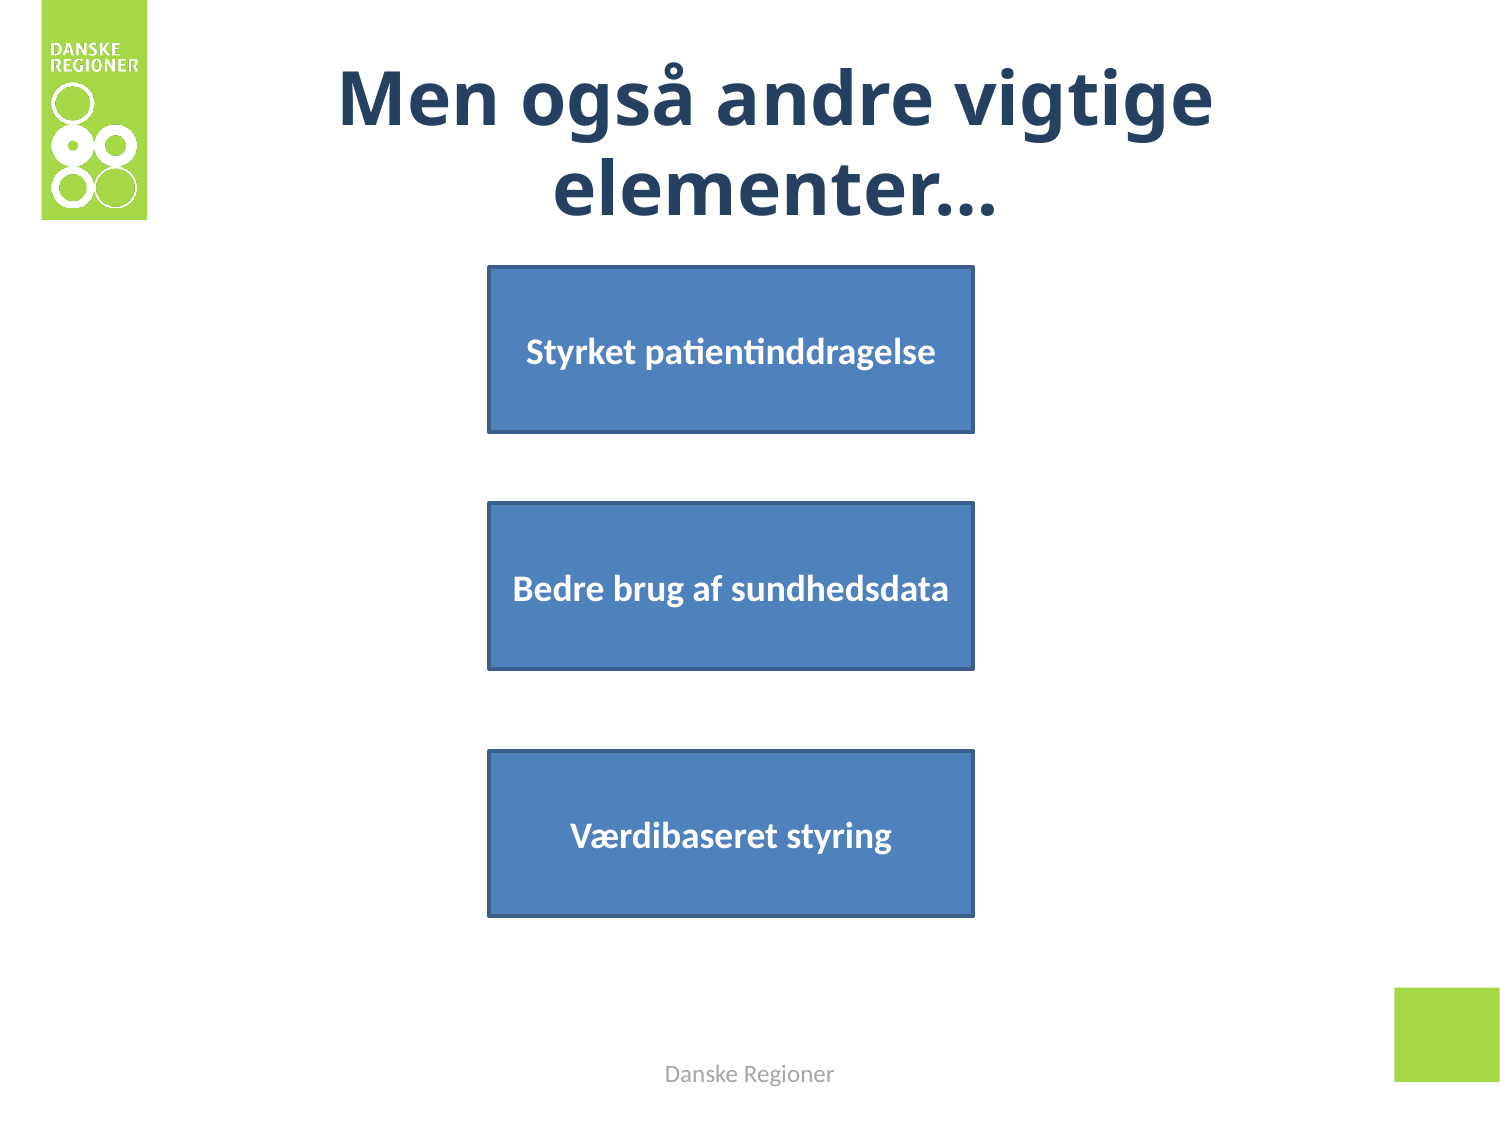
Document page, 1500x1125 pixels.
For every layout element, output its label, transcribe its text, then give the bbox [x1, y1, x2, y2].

text_box Bedre brug af sundhedsdata [487, 501, 975, 671]
text_box Styrket patientinddragelse [487, 265, 975, 434]
text_box Værdibaseret styring [487, 749, 975, 918]
title Men også andre vigtige elementer… [242, 42, 1310, 197]
footer Danske Regioner [512, 1042, 988, 1103]
picture [51, 42, 138, 208]
